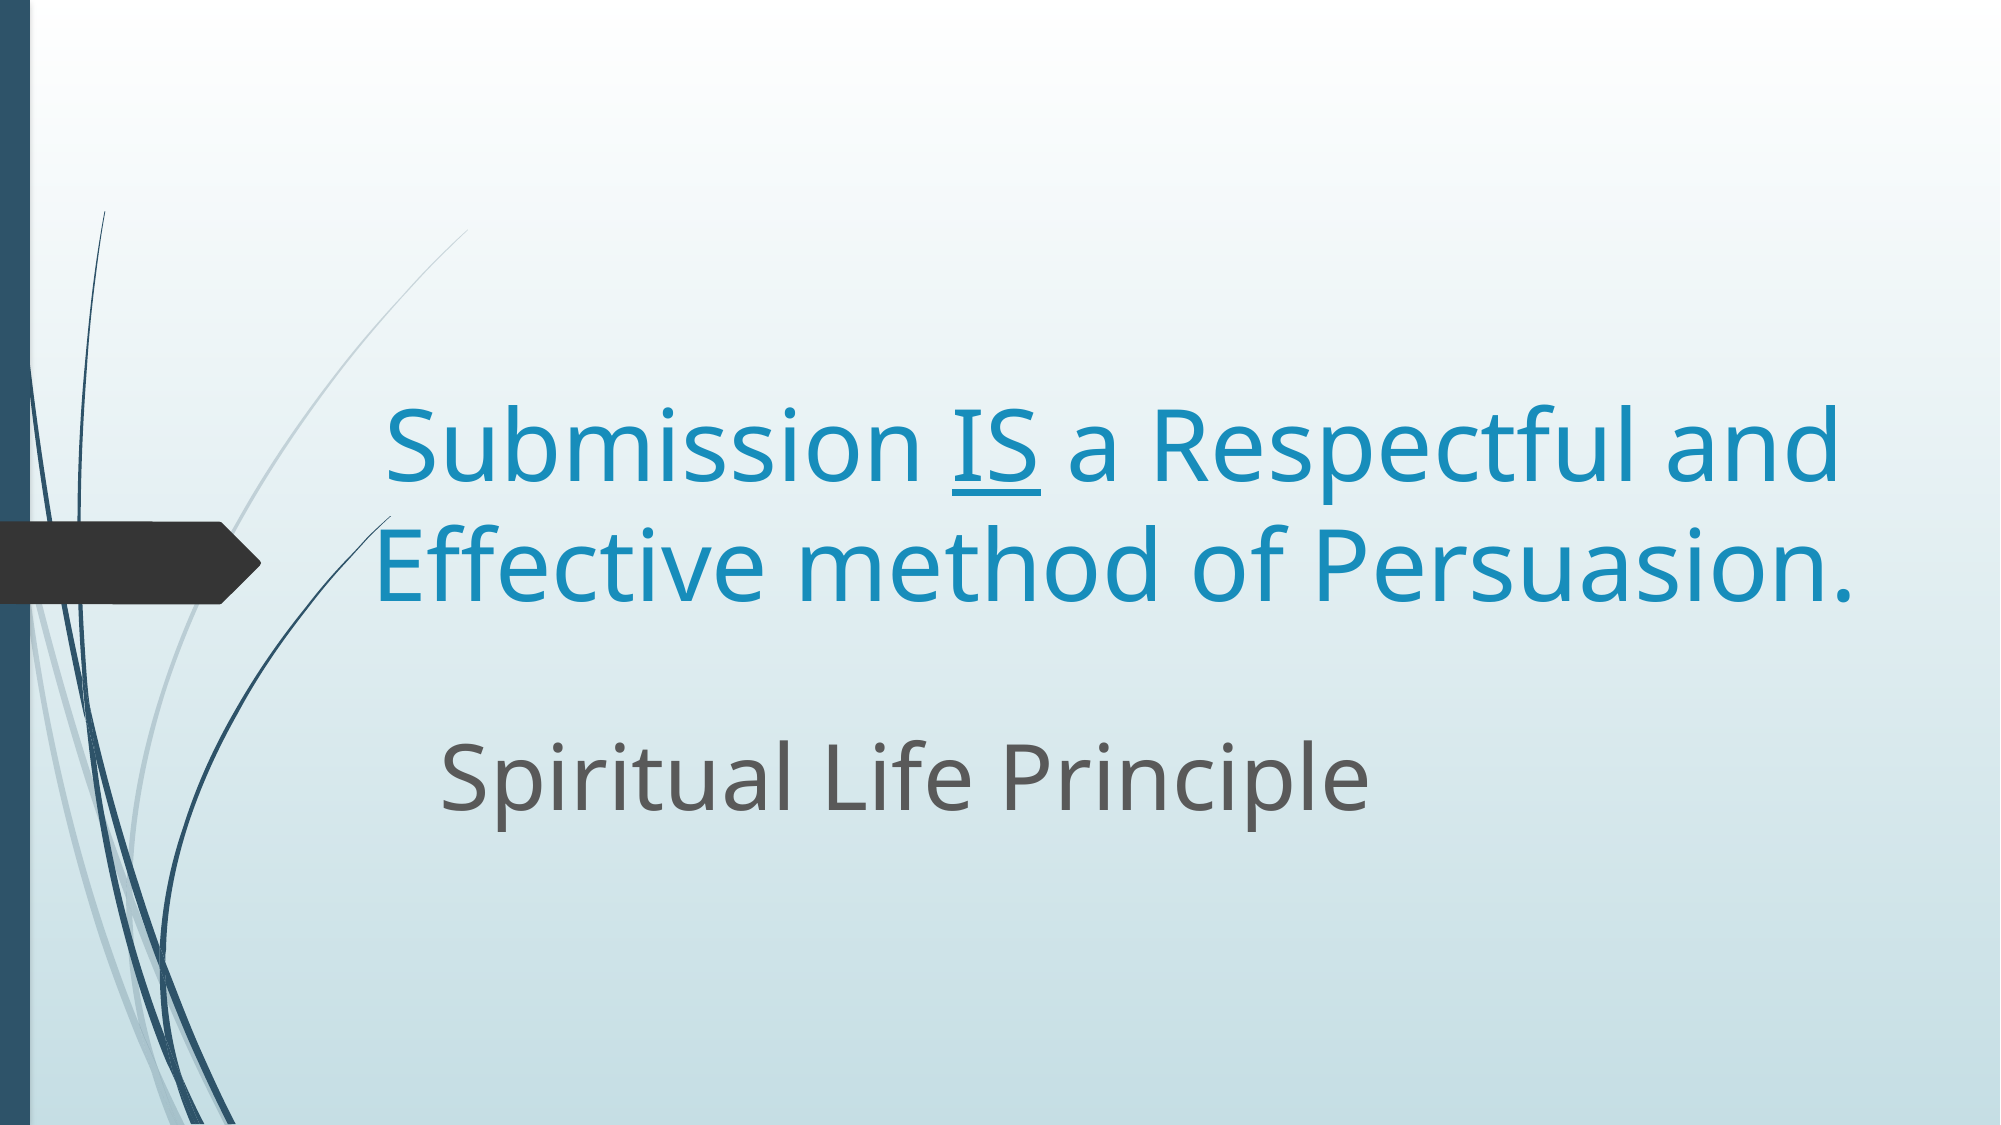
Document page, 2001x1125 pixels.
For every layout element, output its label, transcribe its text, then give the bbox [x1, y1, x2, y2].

list Spiritual Life Principle [424, 711, 1888, 853]
title Submission IS a Respectful and Effective method of Persuasion. [341, 205, 1888, 629]
